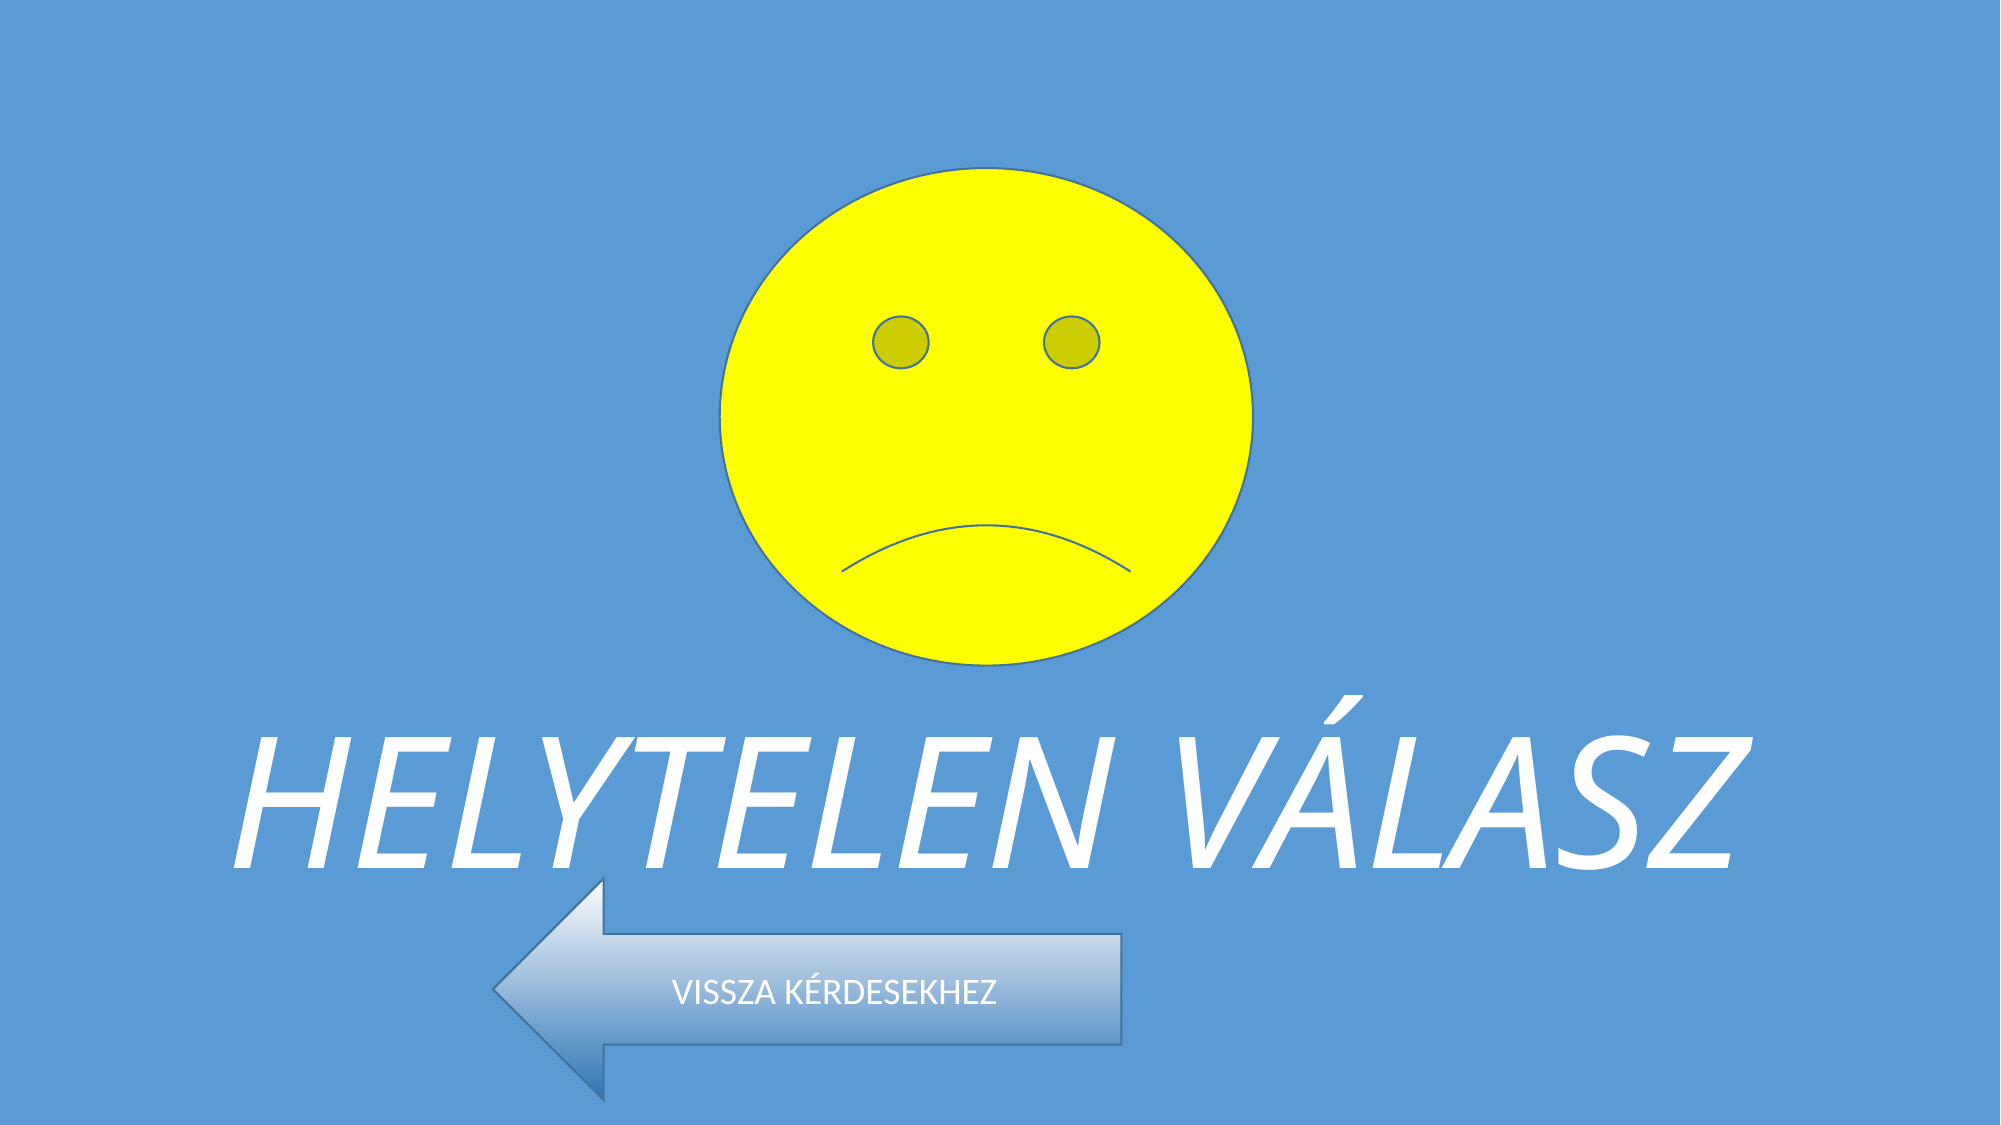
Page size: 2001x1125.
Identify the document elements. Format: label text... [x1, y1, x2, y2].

title HELYTELEN VÁLASZ [123, 700, 1849, 919]
text_box VISSZA KÉRDESEKHEZ [491, 876, 1123, 1103]
text_box [718, 166, 1255, 667]
